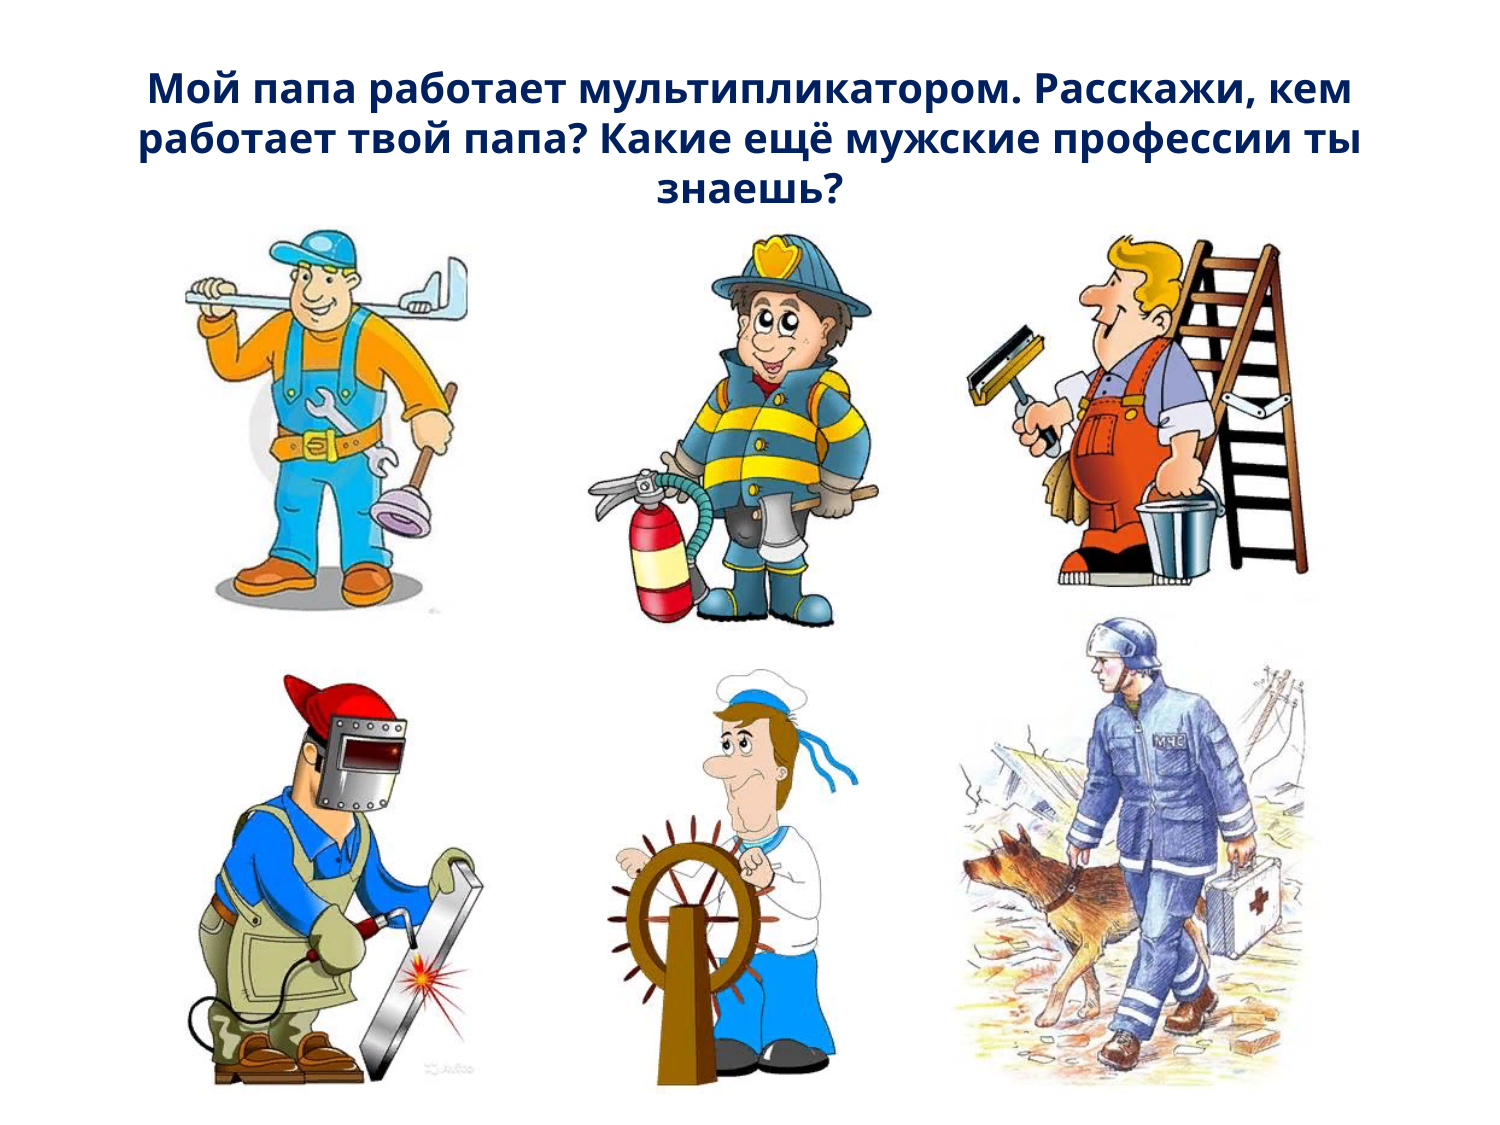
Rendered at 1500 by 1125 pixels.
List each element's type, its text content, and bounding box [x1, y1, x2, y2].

list Мой папа работает мультипликатором. Расскажи, кем работает твой папа? Какие ещё мужские профессии ты знаешь? [29, 54, 1471, 256]
picture [182, 225, 1341, 1095]
